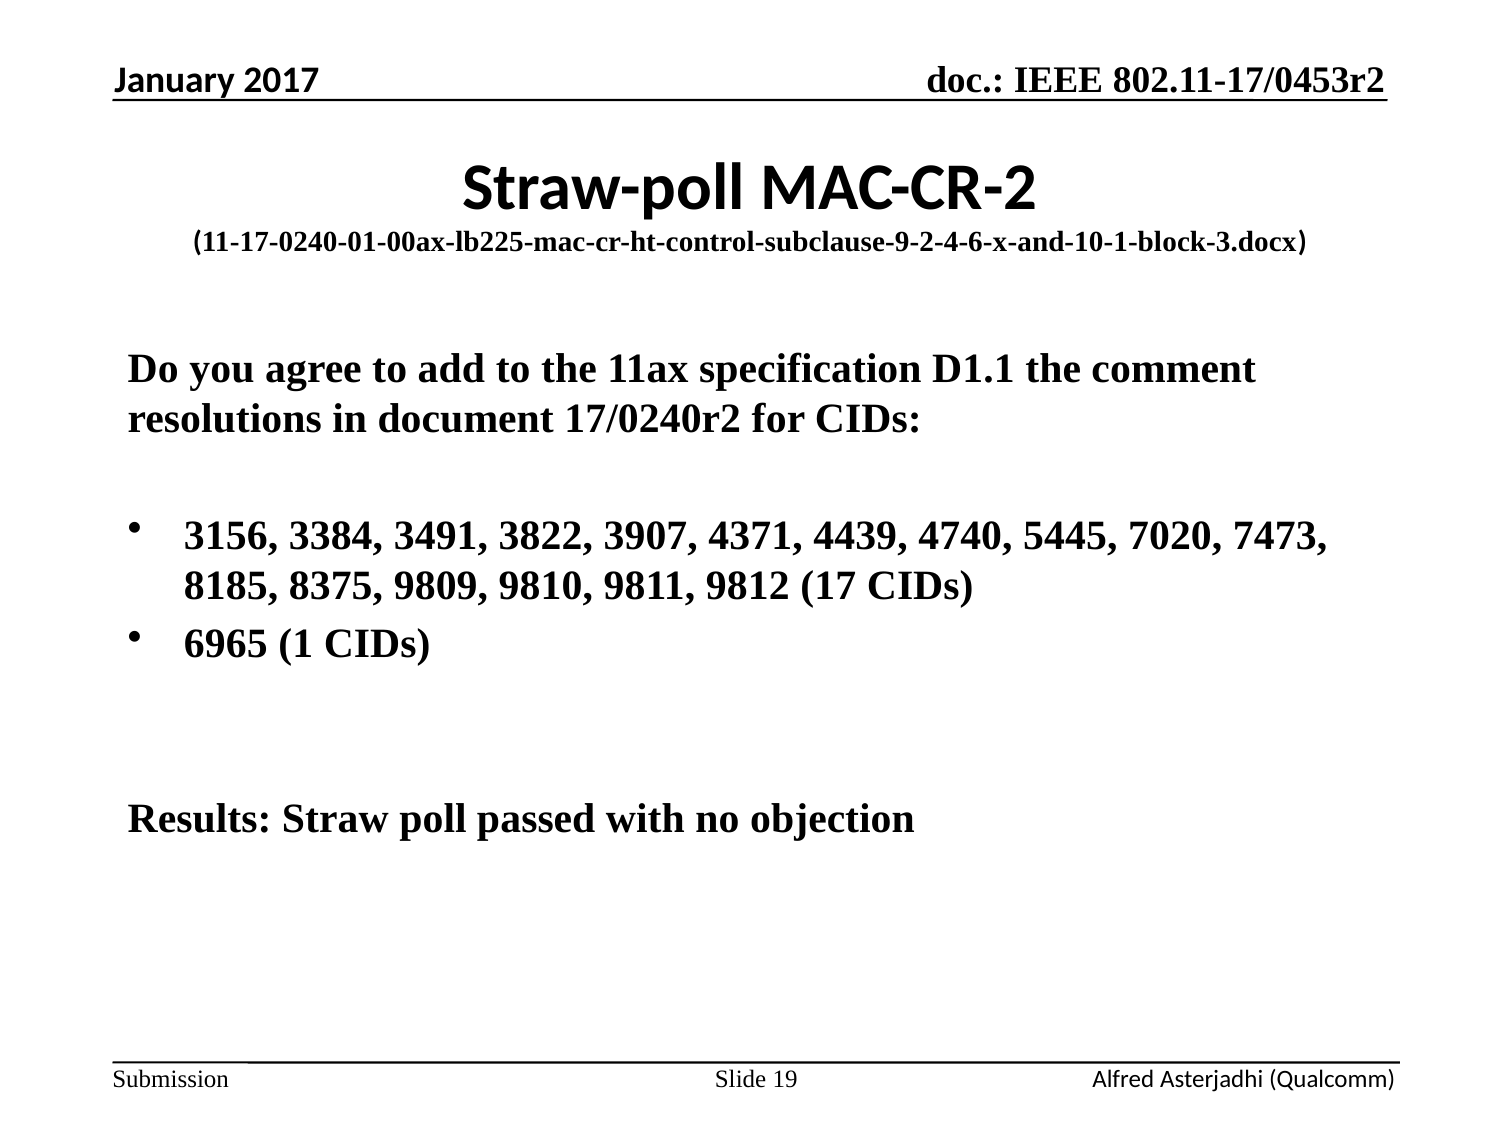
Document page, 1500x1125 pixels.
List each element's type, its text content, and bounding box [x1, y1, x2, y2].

title Straw-poll MAC-CR-2 (11-17-0240-01-00ax-lb225-mac-cr-ht-control-subclause-9-2-4-6-x-and-10-1-block-3.docx) [112, 112, 1388, 275]
list Do you agree to add to the 11ax specification D1.1 the comment resolutions in document 17/0240r2 for CIDs: 3156, 3384, 3491, 3822, 3907, 4371, 4439, 4740, 5445, 7020, 7473, 8185, 8375, 9809, 9810, 9811, 9812 (17 CIDs) 6965 (1 CIDs) Results: Straw poll passed with no objection [112, 275, 1388, 950]
footer Alfred Asterjadhi (Qualcomm) [1089, 1061, 1402, 1093]
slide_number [114, 54, 322, 101]
slide_number Slide 19 [712, 1061, 800, 1093]
